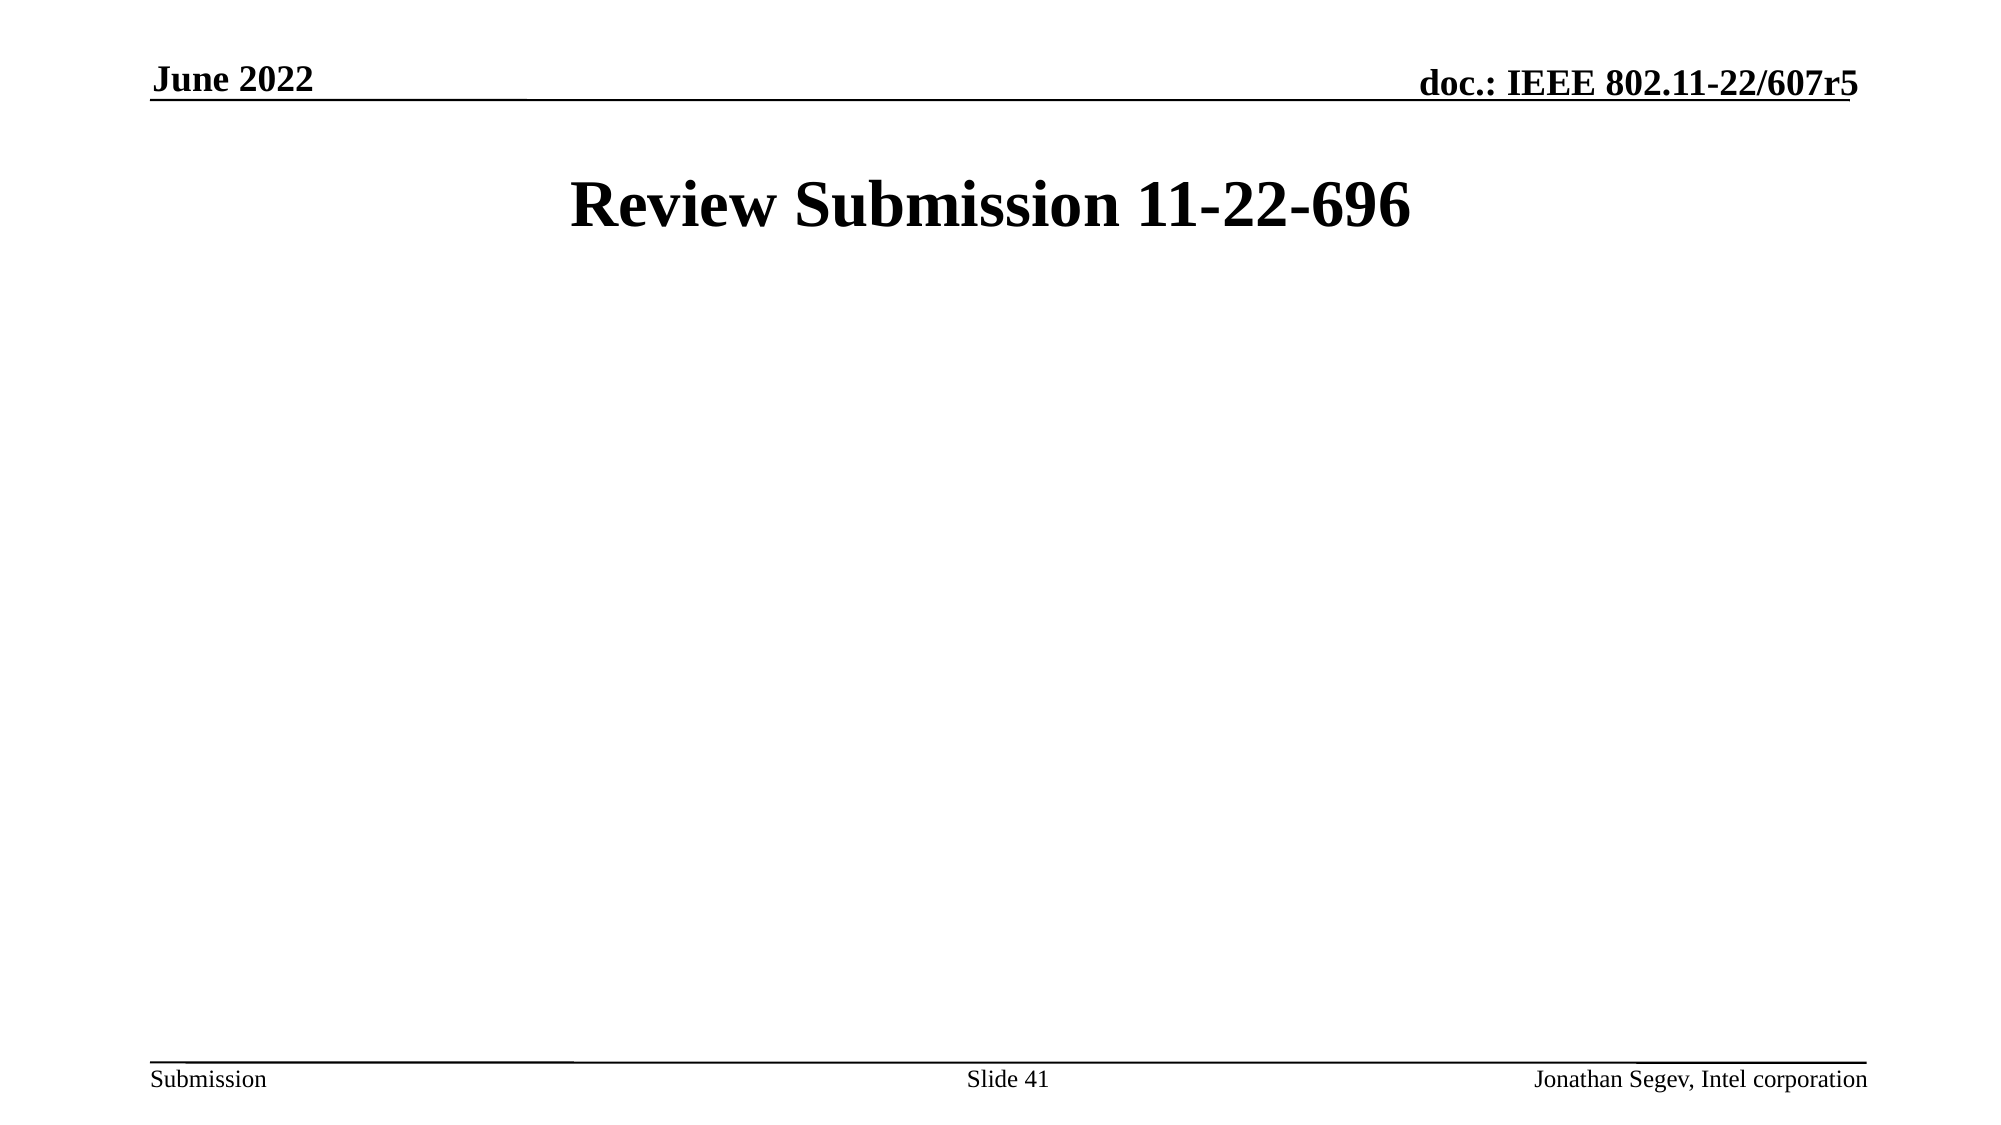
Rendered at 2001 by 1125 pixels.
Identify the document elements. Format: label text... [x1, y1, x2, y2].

title Review Submission 11-22-696 [149, 112, 1850, 288]
slide_number Slide 41 [950, 1061, 1067, 1123]
footer Jonathan Segev, Intel corporation [1171, 1061, 1869, 1093]
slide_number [152, 54, 563, 100]
